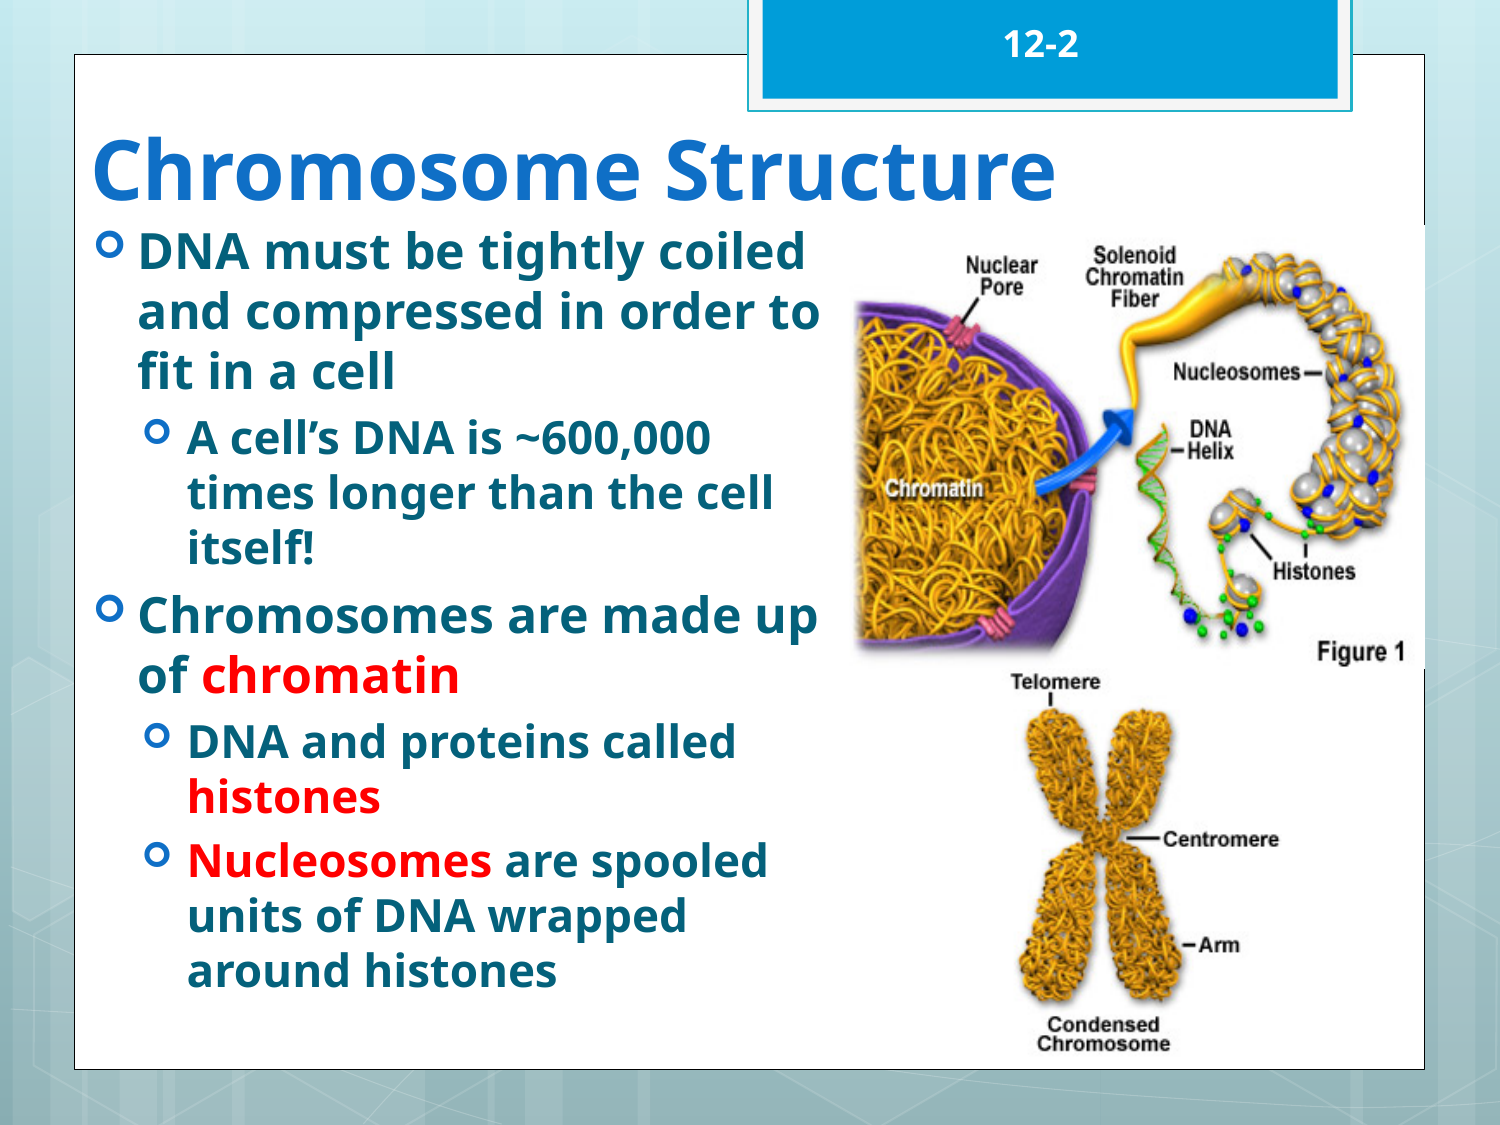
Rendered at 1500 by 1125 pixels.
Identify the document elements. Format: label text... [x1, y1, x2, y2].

picture [849, 224, 1426, 1060]
list DNA must be tightly coiled and compressed in order to fit in a cell A cell’s DNA is ~600,000 times longer than the cell itself! Chromosomes are made up of chromatin DNA and proteins called histones Nucleosomes are spooled units of DNA wrapped around histones [66, 211, 850, 1038]
title Chromosome Structure [75, 37, 1228, 223]
text_box 12-2 [987, 12, 1100, 73]
